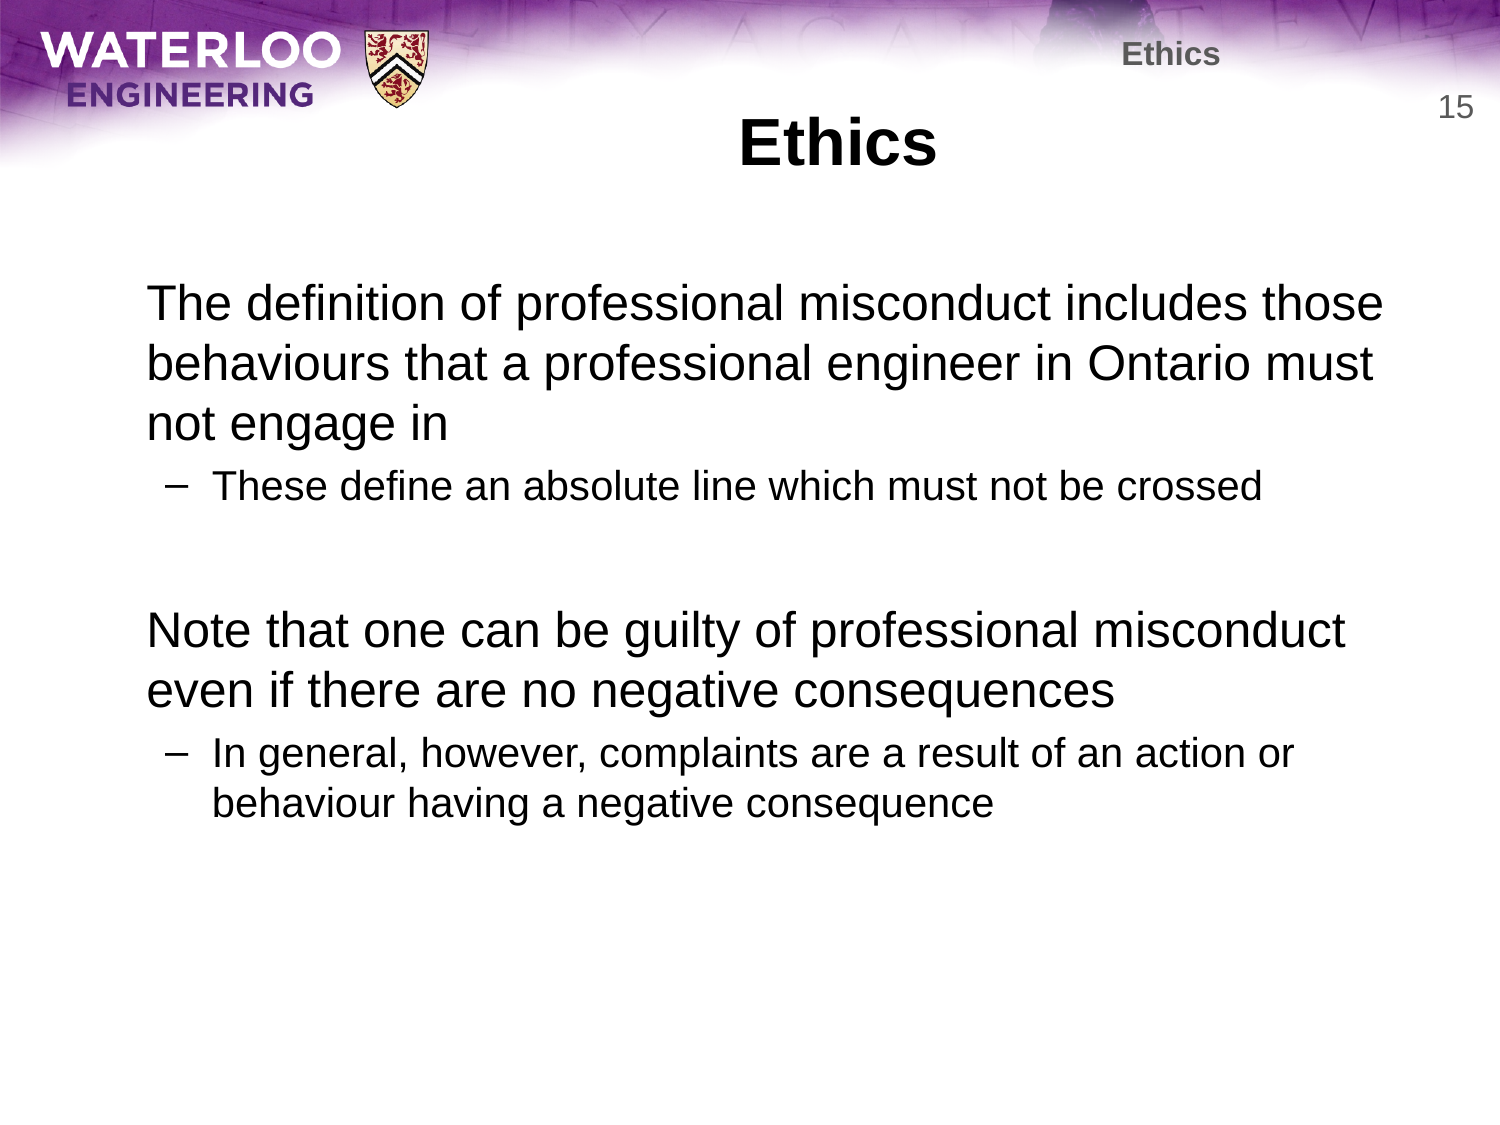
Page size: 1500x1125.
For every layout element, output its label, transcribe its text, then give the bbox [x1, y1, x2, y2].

slide_number 15 [1360, 73, 1490, 134]
list The definition of professional misconduct includes those behaviours that a professional engineer in Ontario must not engage in These define an absolute line which must not be crossed Note that one can be guilty of professional misconduct even if there are no negative consequences In general, however, complaints are a result of an action or behaviour having a negative consequence [74, 262, 1426, 1020]
title Ethics [252, 44, 1426, 233]
footer Ethics [535, 24, 1236, 68]
picture [0, 0, 1500, 1125]
